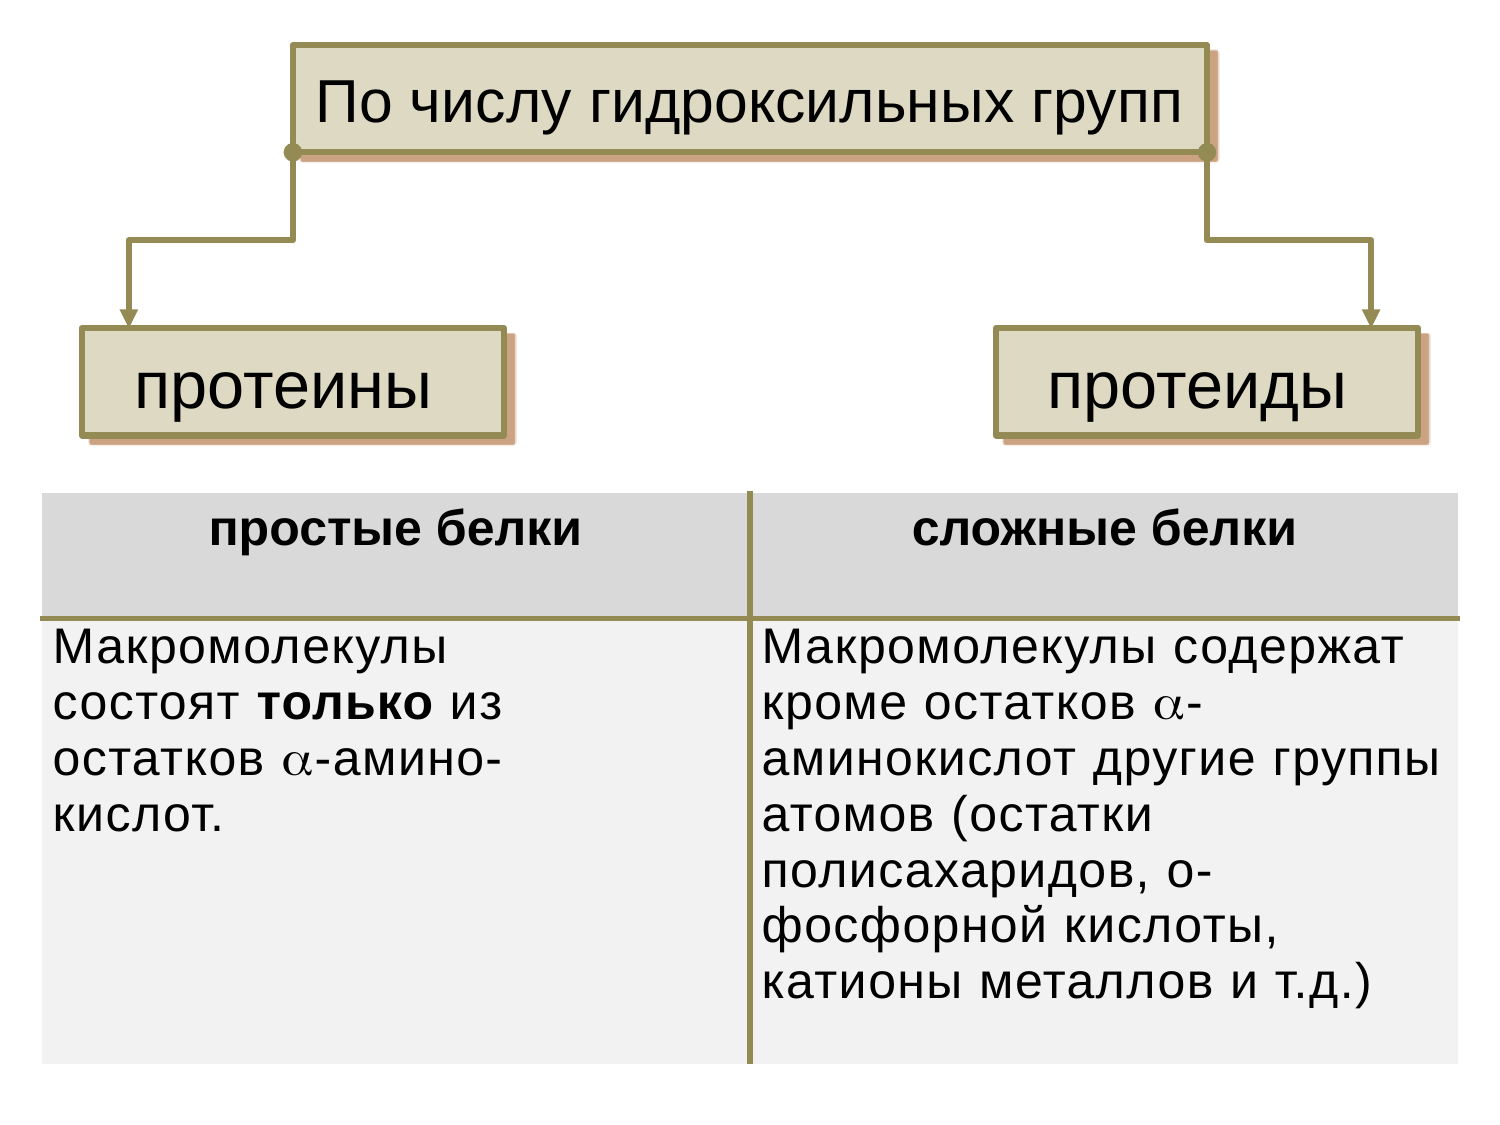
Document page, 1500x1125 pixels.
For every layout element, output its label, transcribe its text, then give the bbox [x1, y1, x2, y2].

table_cell Макромолекулы содержат кроме остатков -аминокислот другие группы атомов (остатки полисахаридов, о-фосфорной кислоты, катионы металлов и т.д.) [753, 621, 1458, 1064]
table_header сложные белки [753, 493, 1458, 616]
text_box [81, 327, 1419, 436]
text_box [1200, 157, 1378, 323]
table_cell Макромолекулы состоят только из остатков -амино- кислот. [42, 621, 747, 1064]
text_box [122, 157, 300, 323]
title По числу гидроксильных групп [292, 45, 1207, 153]
table_header простые белки [42, 493, 747, 616]
